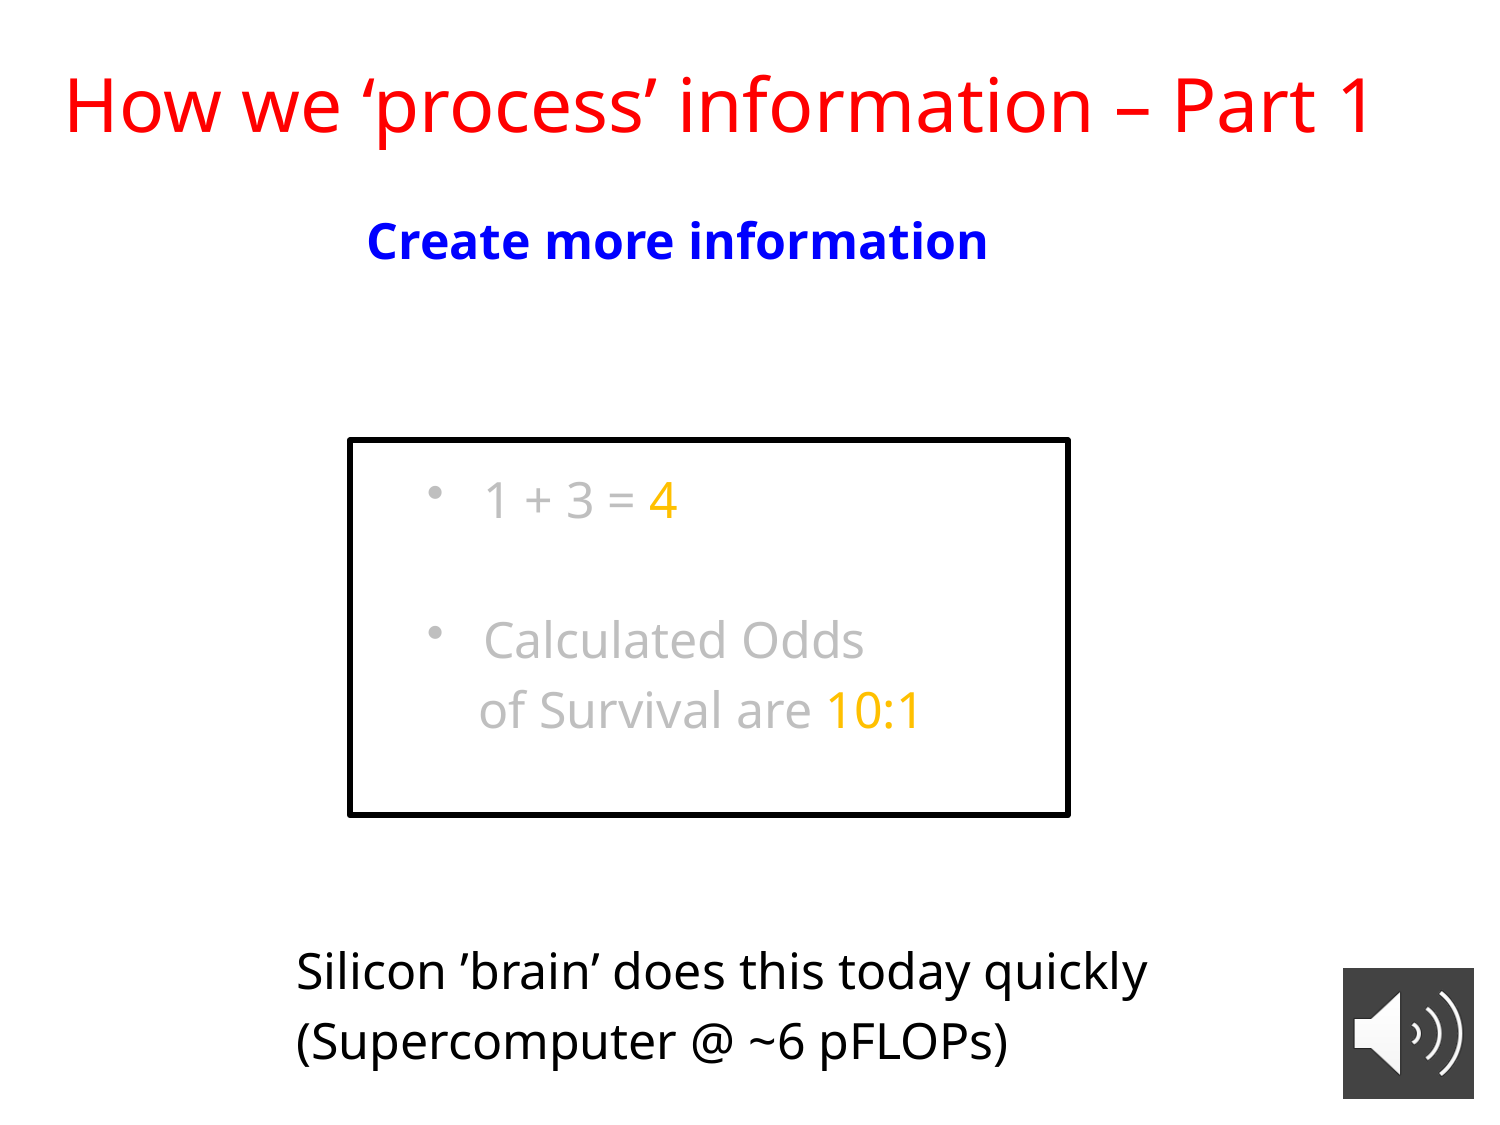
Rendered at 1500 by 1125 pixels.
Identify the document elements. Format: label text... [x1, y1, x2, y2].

text_box How we ‘process’ information – Part 1 [49, 49, 1396, 155]
text_box Create more information [352, 202, 1018, 277]
picture [1341, 966, 1476, 1101]
text_box [350, 440, 1068, 816]
text_box Silicon ’brain’ does this today quickly (Supercomputer @ ~6 pFLOPs) [281, 932, 1164, 1077]
